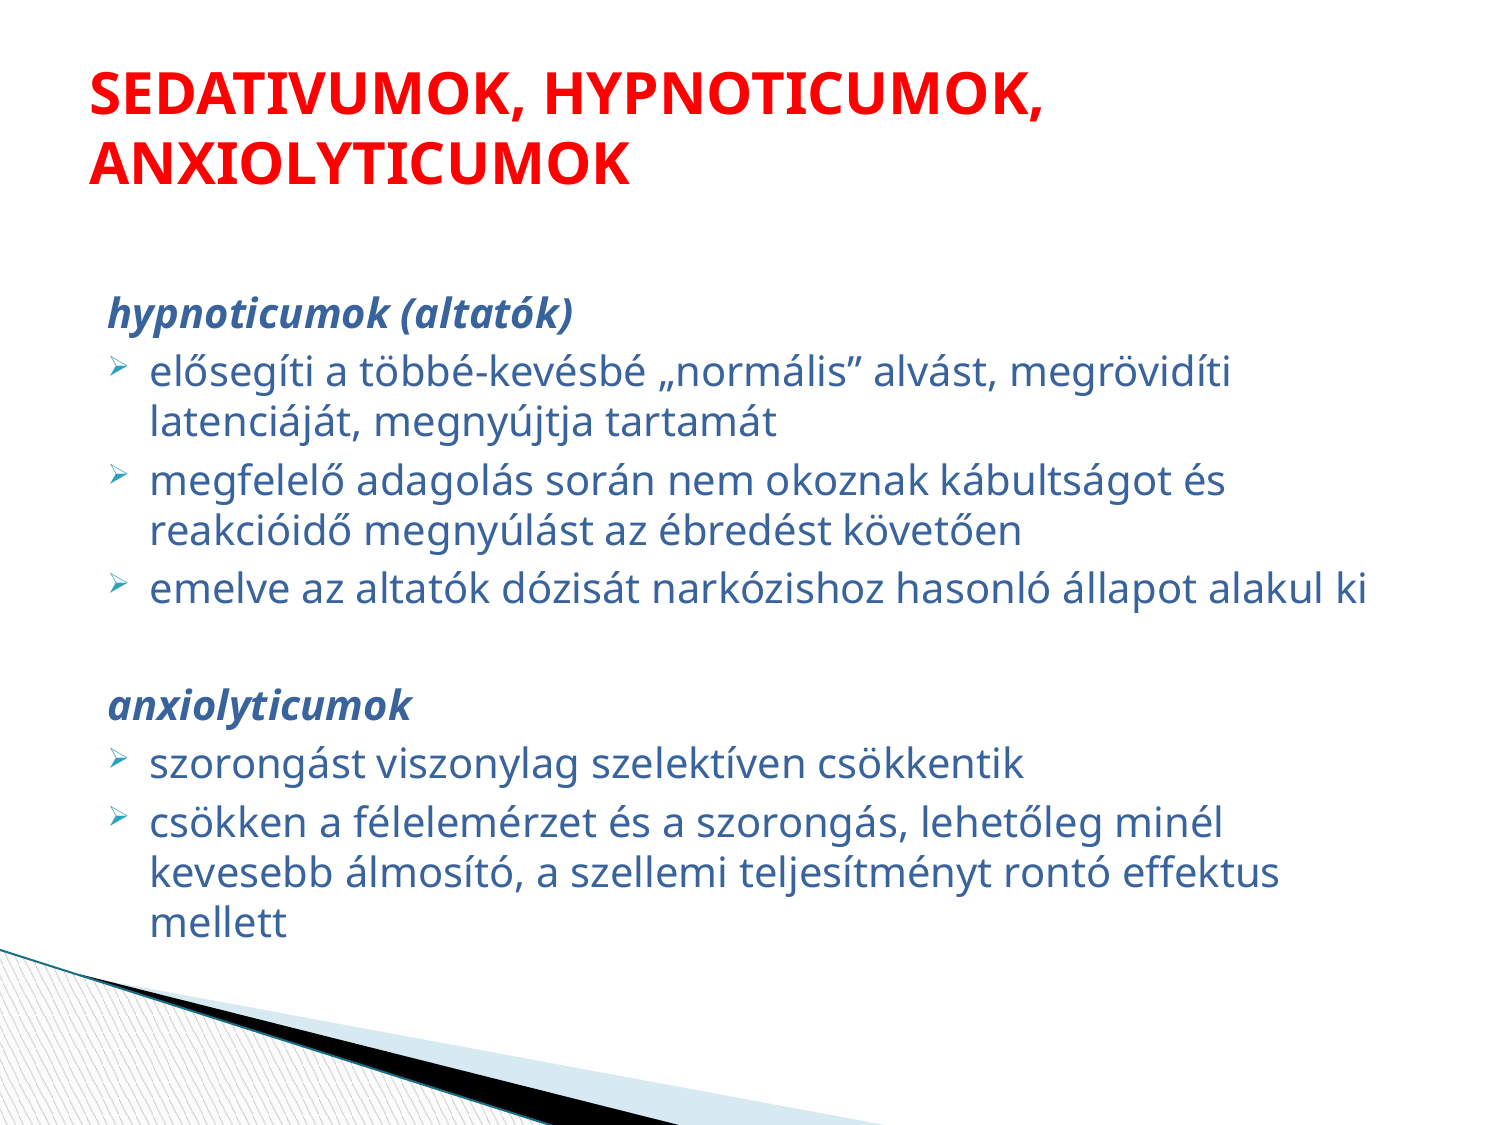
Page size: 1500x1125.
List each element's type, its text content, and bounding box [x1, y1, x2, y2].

list hypnoticumok (altatók) elősegíti a többé-kevésbé „normális” alvást, megrövidíti latenciáját, megnyújtja tartamát megfelelő adagolás során nem okoznak kábultságot és reakcióidő megnyúlást az ébredést követően emelve az altatók dózisát narkózishoz hasonló állapot alakul ki anxiolyticumok szorongást viszonylag szelektíven csökkentik csökken a félelemérzet és a szorongás, lehetőleg minél kevesebb álmosító, a szellemi teljesítményt rontó effektus mellett [75, 278, 1425, 1059]
title SEDATIVUMOK, HYPNOTICUMOK, ANXIOLYTICUMOK [75, 45, 1425, 209]
